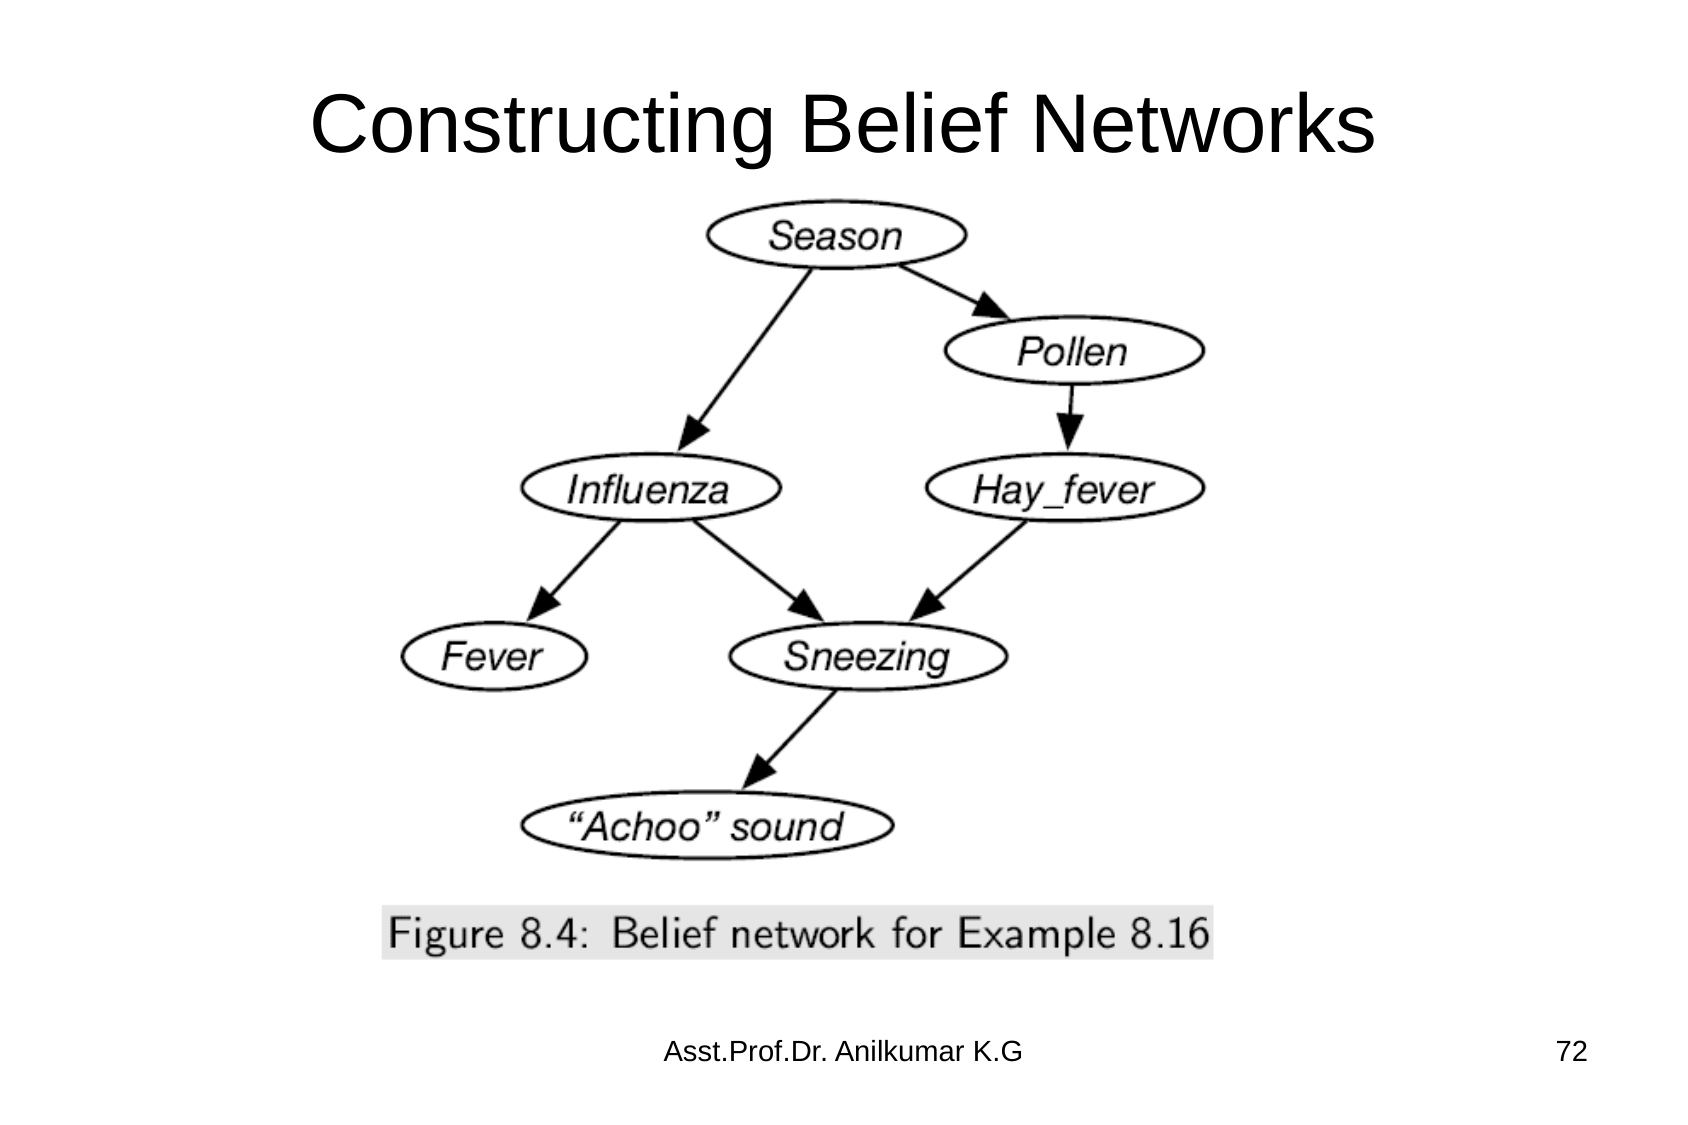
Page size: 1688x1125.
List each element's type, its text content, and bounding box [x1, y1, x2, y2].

title Constructing Belief Networks [84, 49, 1604, 188]
footer Asst.Prof.Dr. Anilkumar K.G [576, 1024, 1112, 1103]
picture [343, 187, 1282, 995]
slide_number 72 [1209, 1024, 1604, 1103]
